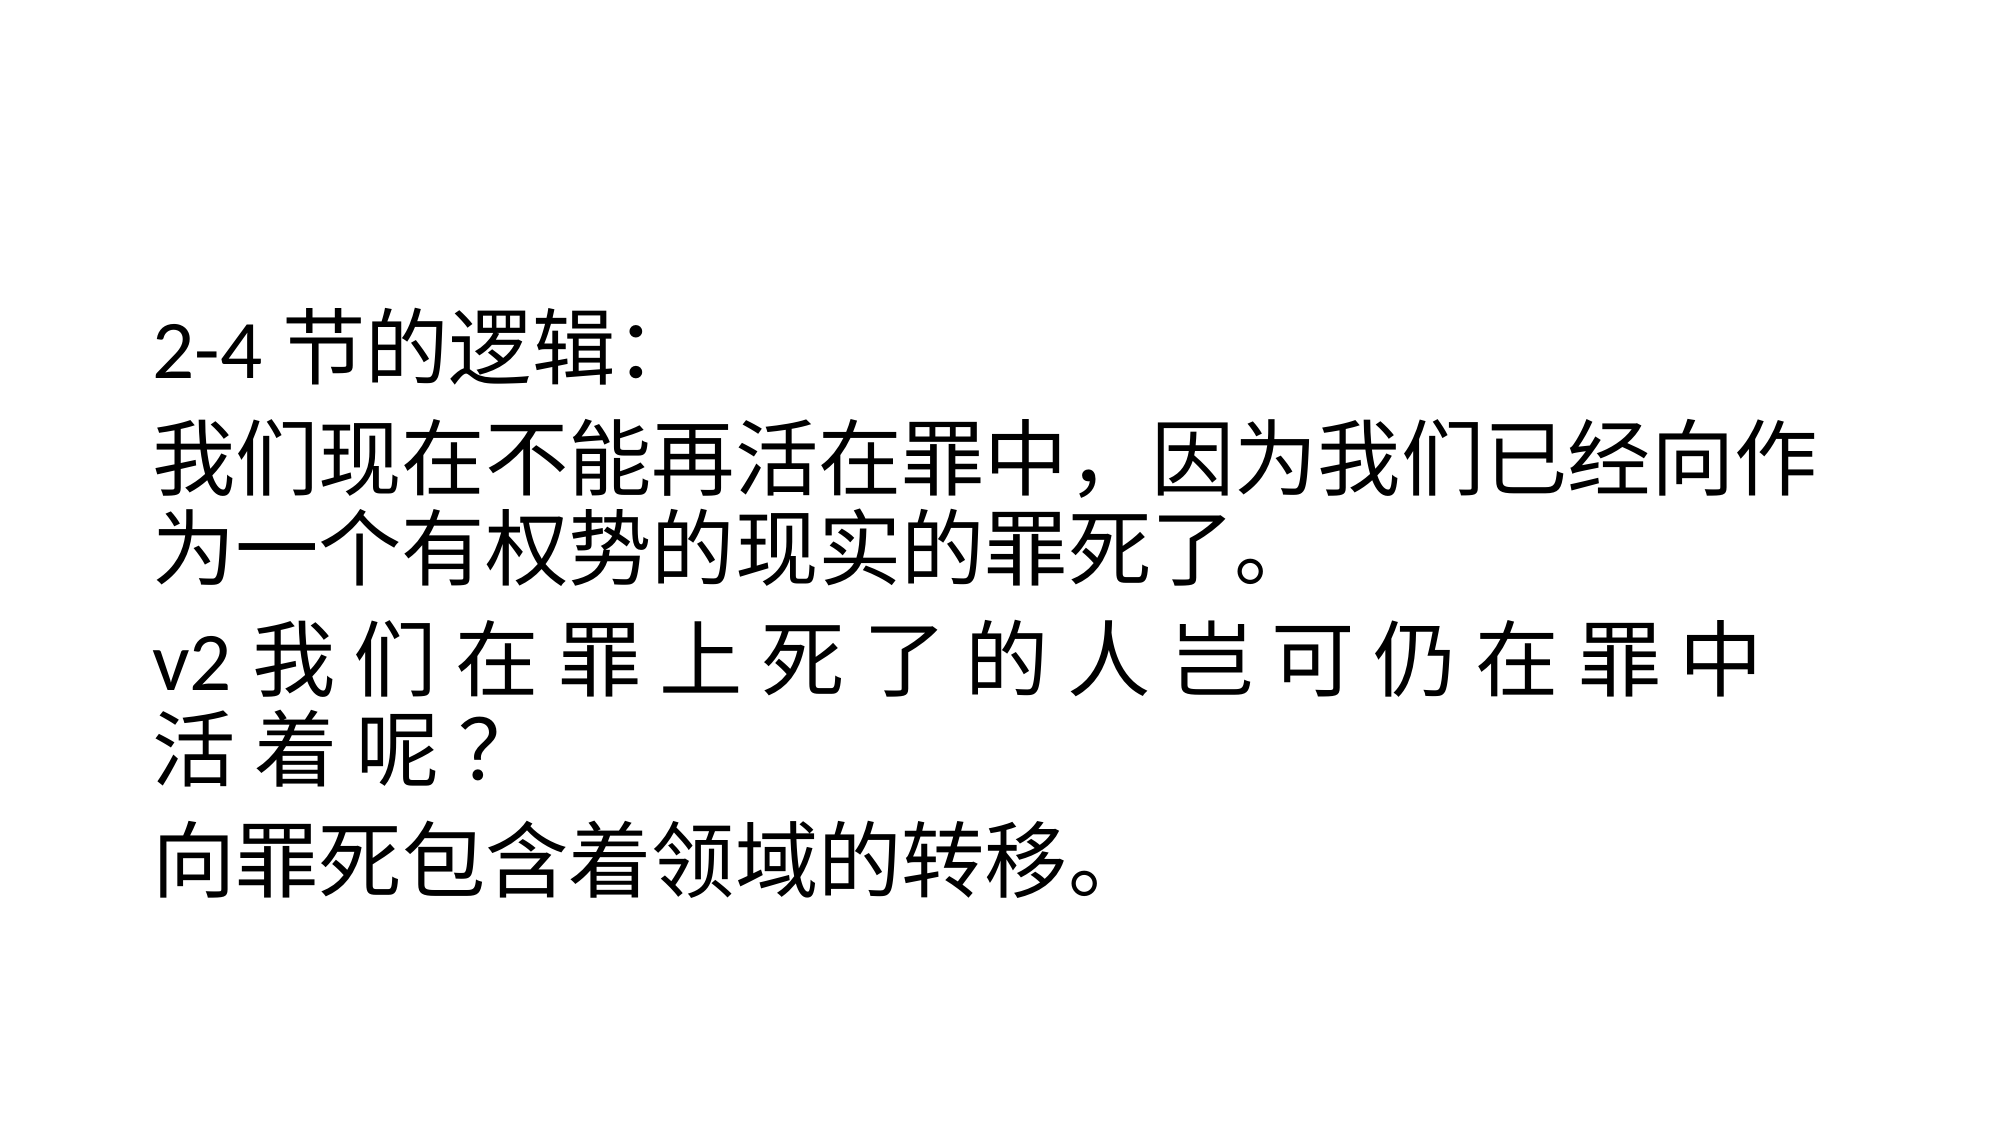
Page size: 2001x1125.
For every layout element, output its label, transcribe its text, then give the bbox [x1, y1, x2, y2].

list 2-4节的逻辑： 我们现在不能再活在罪中，因为我们已经向作为一个有权势的现实的罪死了。 v2我 们 在 罪 上 死 了 的 人 岂 可 仍 在 罪 中 活 着 呢 ？ 向罪死包含着领域的转移。 [137, 299, 1863, 1014]
